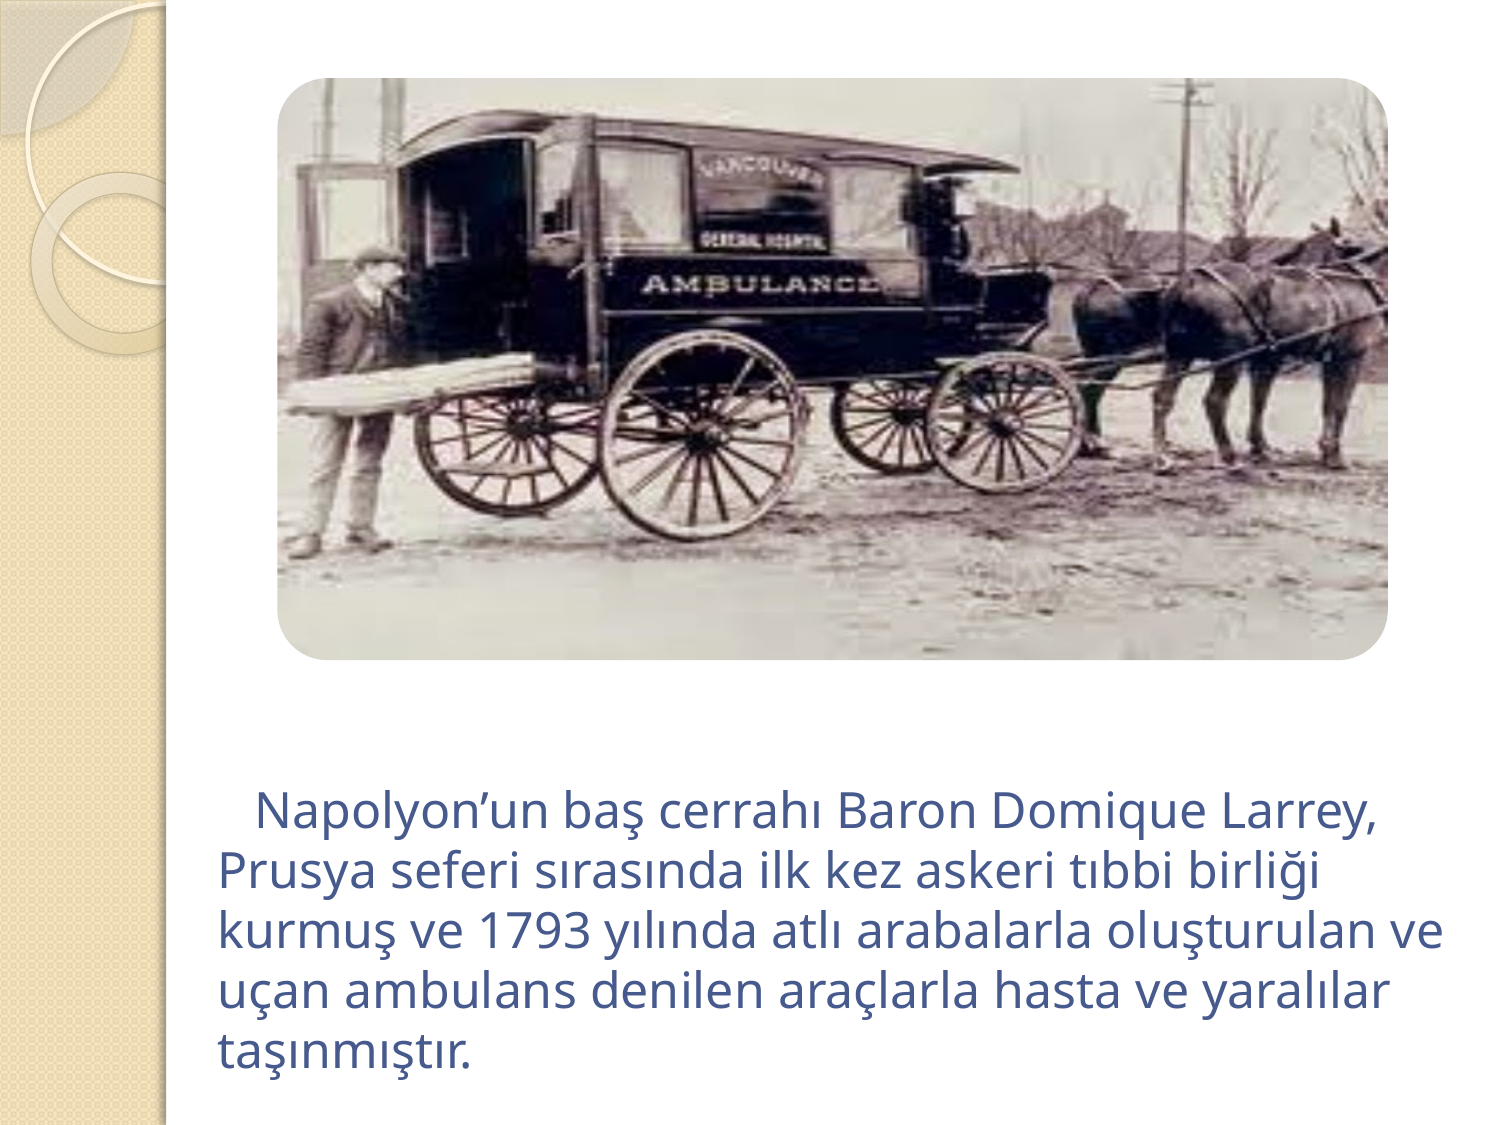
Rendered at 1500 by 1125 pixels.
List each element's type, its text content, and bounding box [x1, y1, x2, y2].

picture [277, 77, 1389, 661]
list Napolyon’un baş cerrahı Baron Domique Larrey, Prusya seferi sırasında ilk kez askeri tıbbi birliği kurmuş ve 1793 yılında atlı arabalarla oluşturulan ve uçan ambulans denilen araçlarla hasta ve yaralılar taşınmıştır. [150, 562, 1500, 1088]
